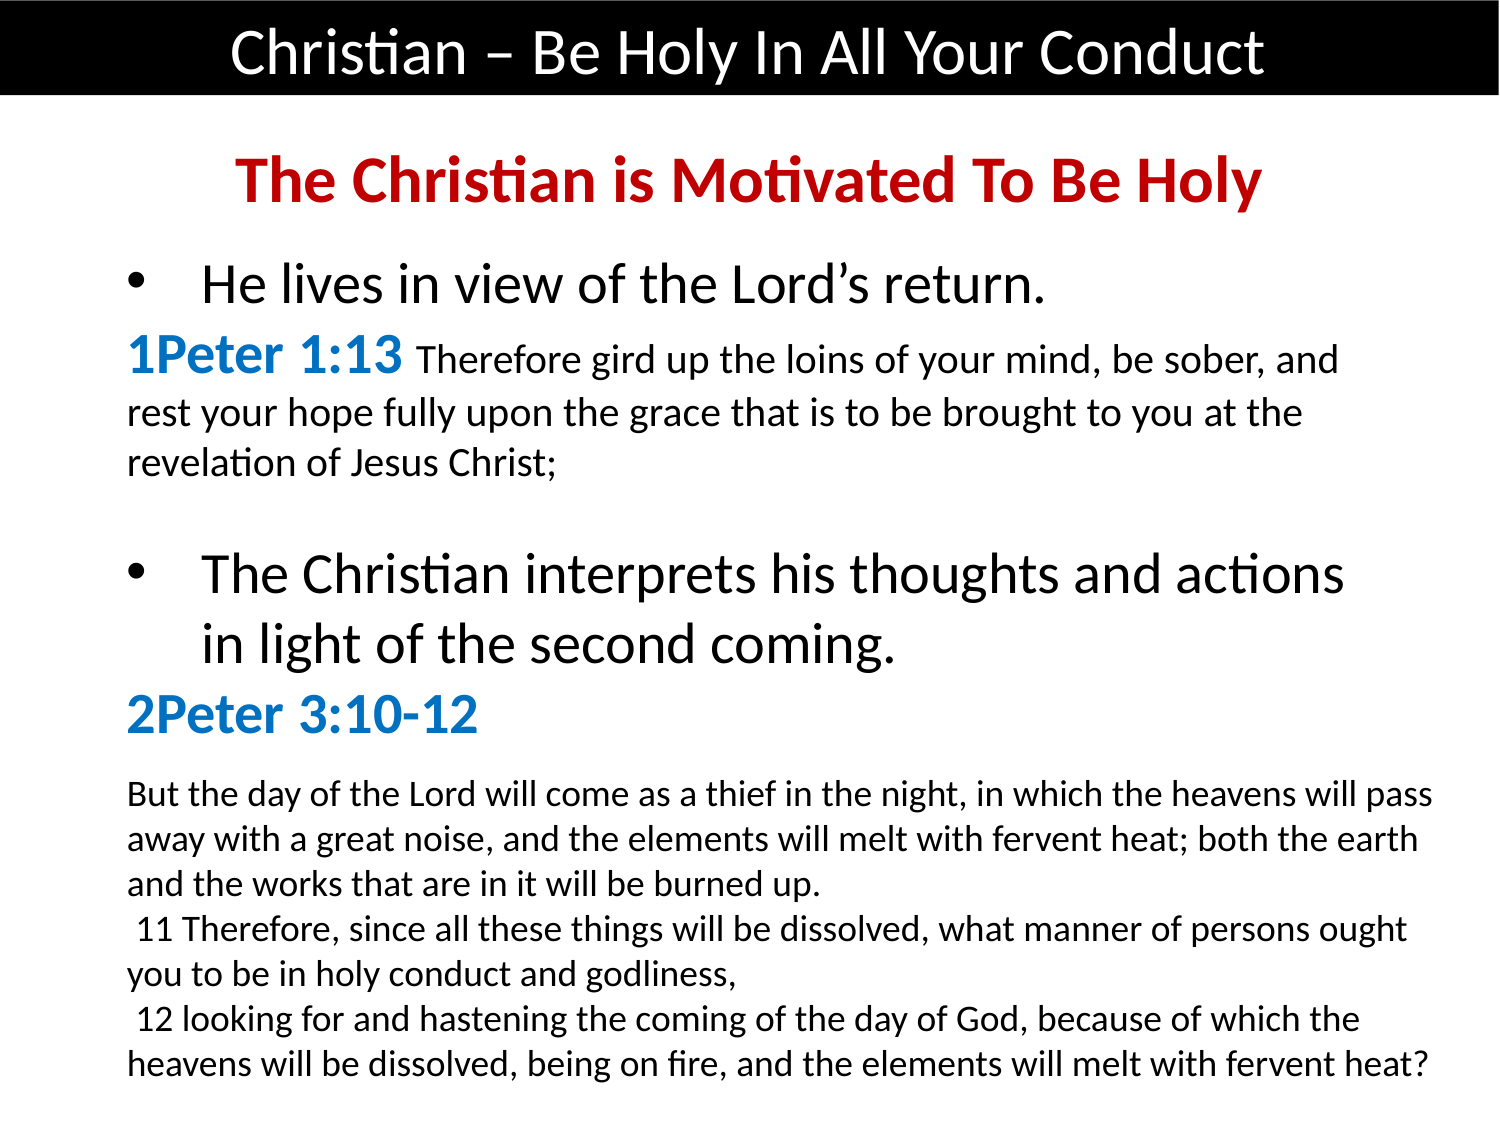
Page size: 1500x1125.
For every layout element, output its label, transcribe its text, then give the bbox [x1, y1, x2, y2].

text_box He lives in view of the Lord’s return. 1Peter 1:13 Therefore gird up the loins of your mind, be sober, and rest your hope fully upon the grace that is to be brought to you at the revelation of Jesus Christ; The Christian interprets his thoughts and actions in light of the second coming. 2Peter 3:10-12 [112, 237, 1406, 761]
text_box The Christian is Motivated To Be Holy [0, 128, 1499, 224]
text_box But the day of the Lord will come as a thief in the night, in which the heavens will pass away with a great noise, and the elements will melt with fervent heat; both the earth and the works that are in it will be burned up. 11 Therefore, since all these things will be dissolved, what manner of persons ought you to be in holy conduct and godliness, 12 looking for and hastening the coming of the day of God, because of which the heavens will be dissolved, being on fire, and the elements will melt with fervent heat? [112, 761, 1456, 1092]
text_box Christian – Be Holy In All Your Conduct [0, 0, 1499, 96]
